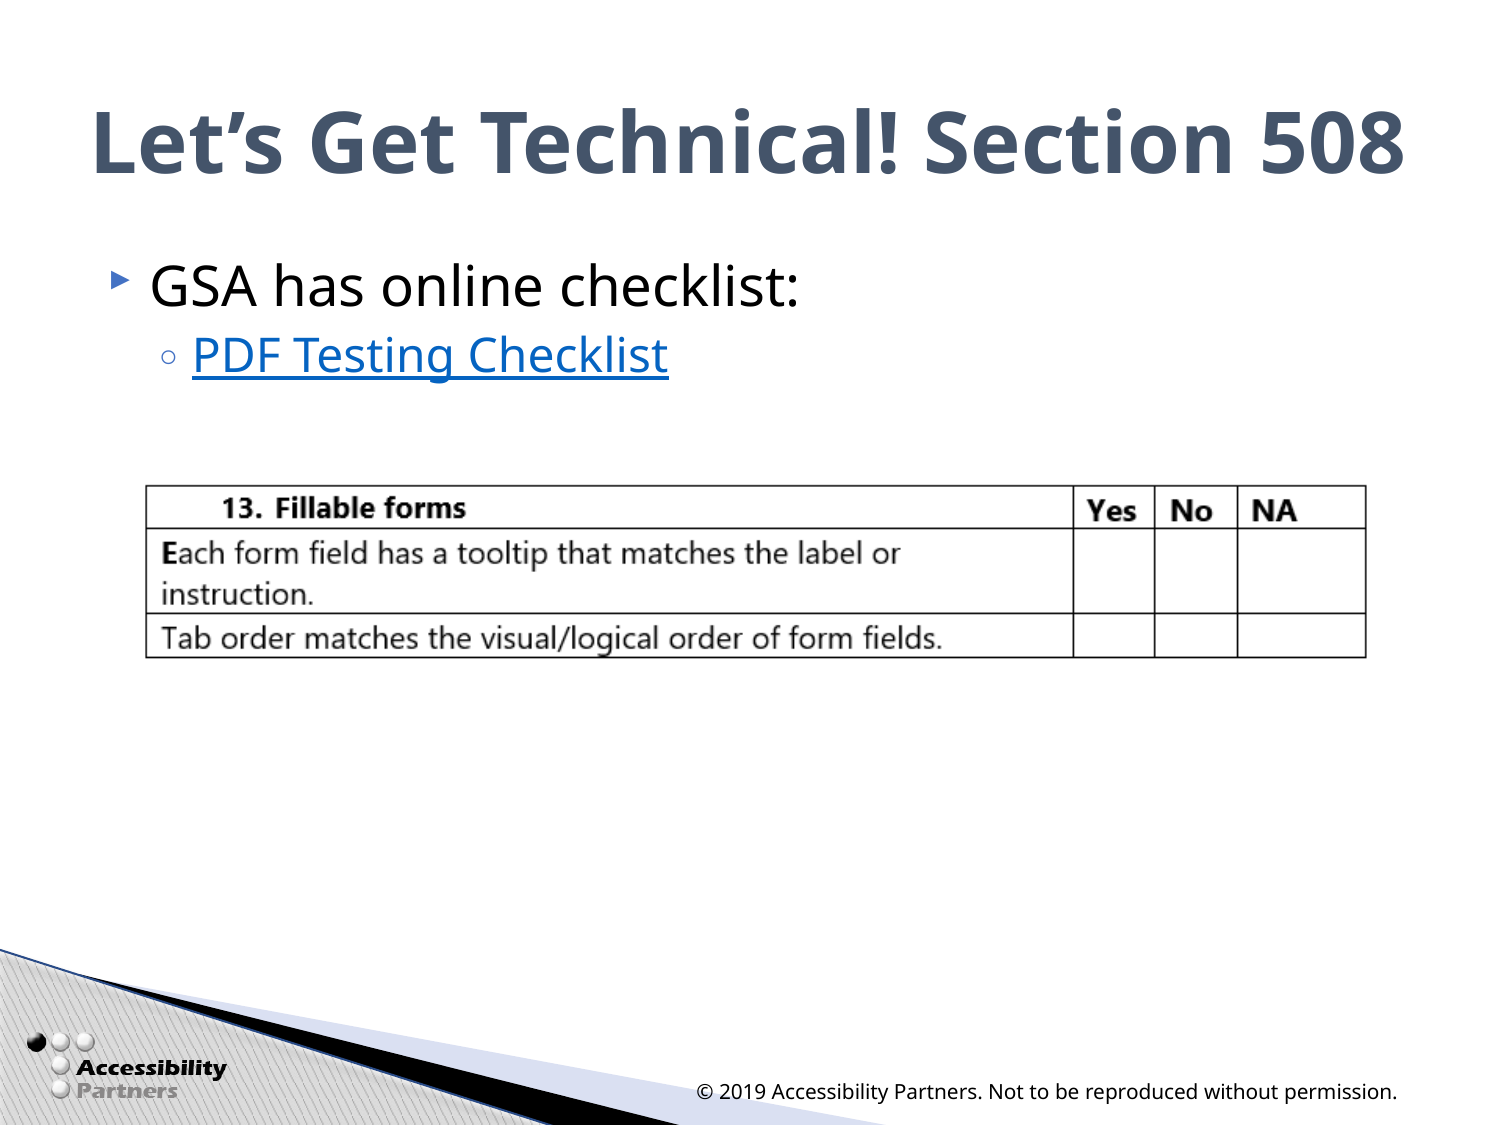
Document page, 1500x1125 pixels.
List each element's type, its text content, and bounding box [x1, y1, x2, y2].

footer © 2019 Accessibility Partners. Not to be reproduced without permission. [537, 1051, 1413, 1112]
picture [24, 1030, 229, 1100]
title Let’s Get Technical! Section 508 [75, 45, 1425, 233]
list GSA has online checklist: PDF Testing Checklist [74, 242, 1426, 986]
picture [105, 446, 1395, 679]
